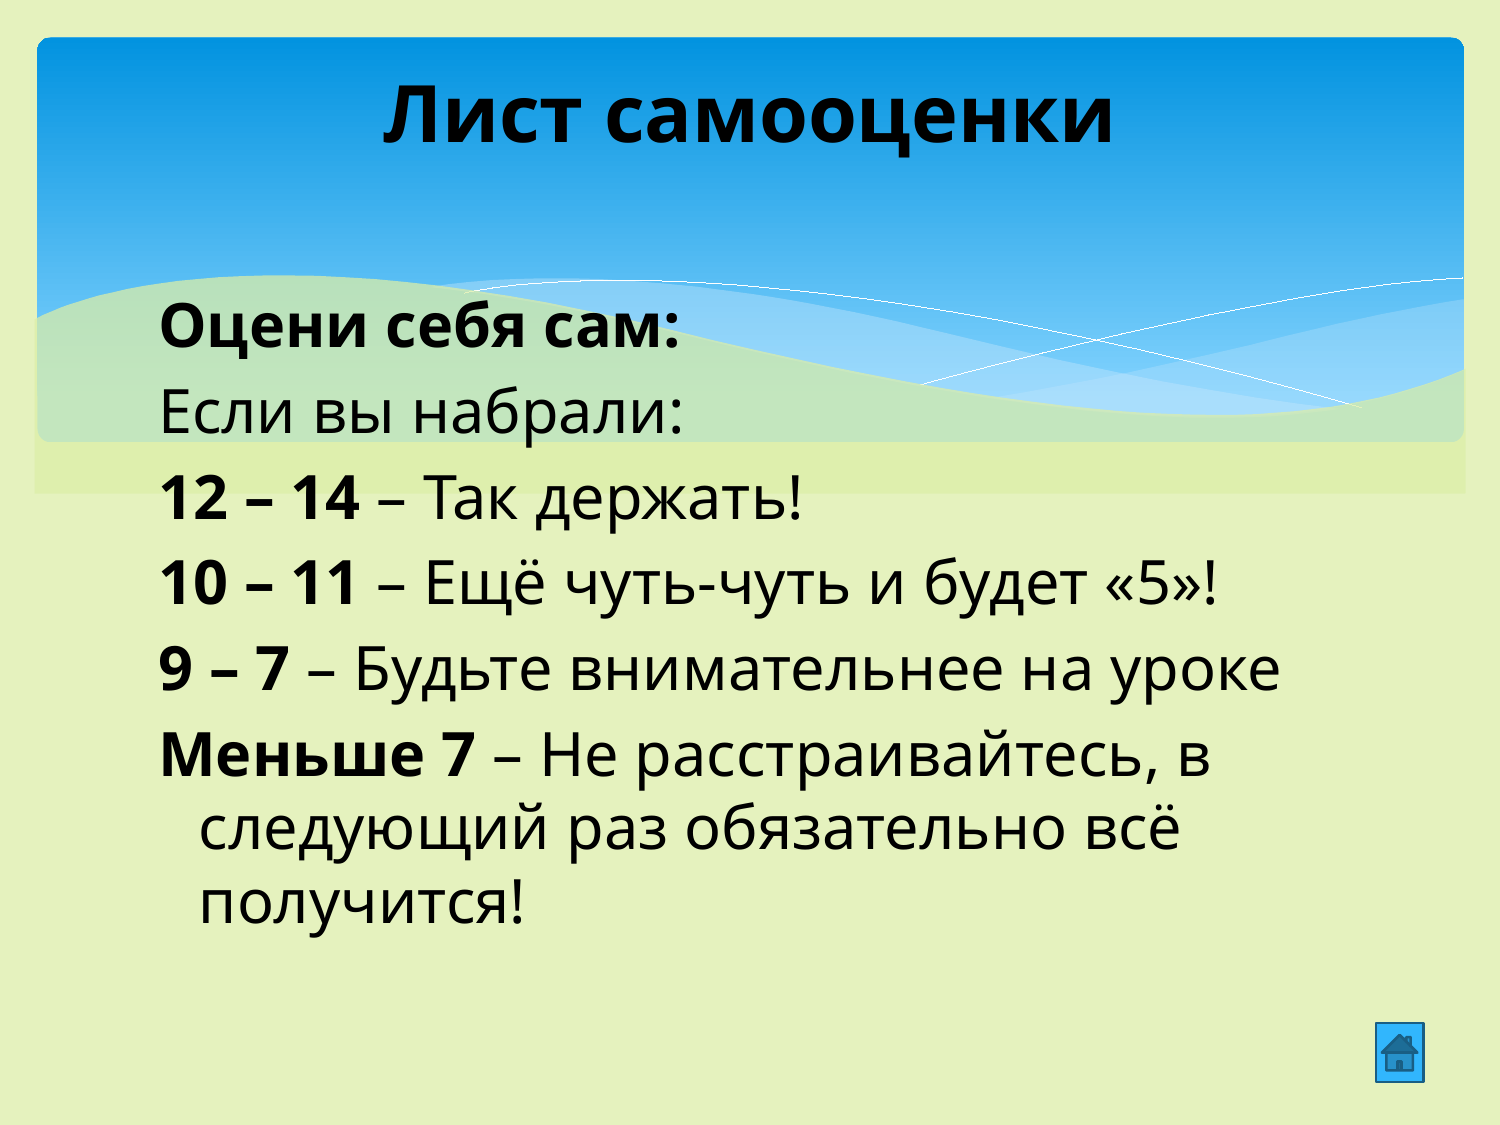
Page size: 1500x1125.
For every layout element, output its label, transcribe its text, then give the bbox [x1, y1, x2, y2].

title Лист самооценки [75, 55, 1425, 261]
text_box [1375, 1022, 1425, 1083]
list Оцени себя сам: Если вы набрали: 12 – 14 – Так держать! 10 – 11 – Ещё чуть-чуть и будет «5»! 9 – 7 – Будьте внимательнее на уроке Меньше 7 – Не расстраивайтесь, в следующий раз обязательно всё получится! [143, 278, 1359, 1005]
